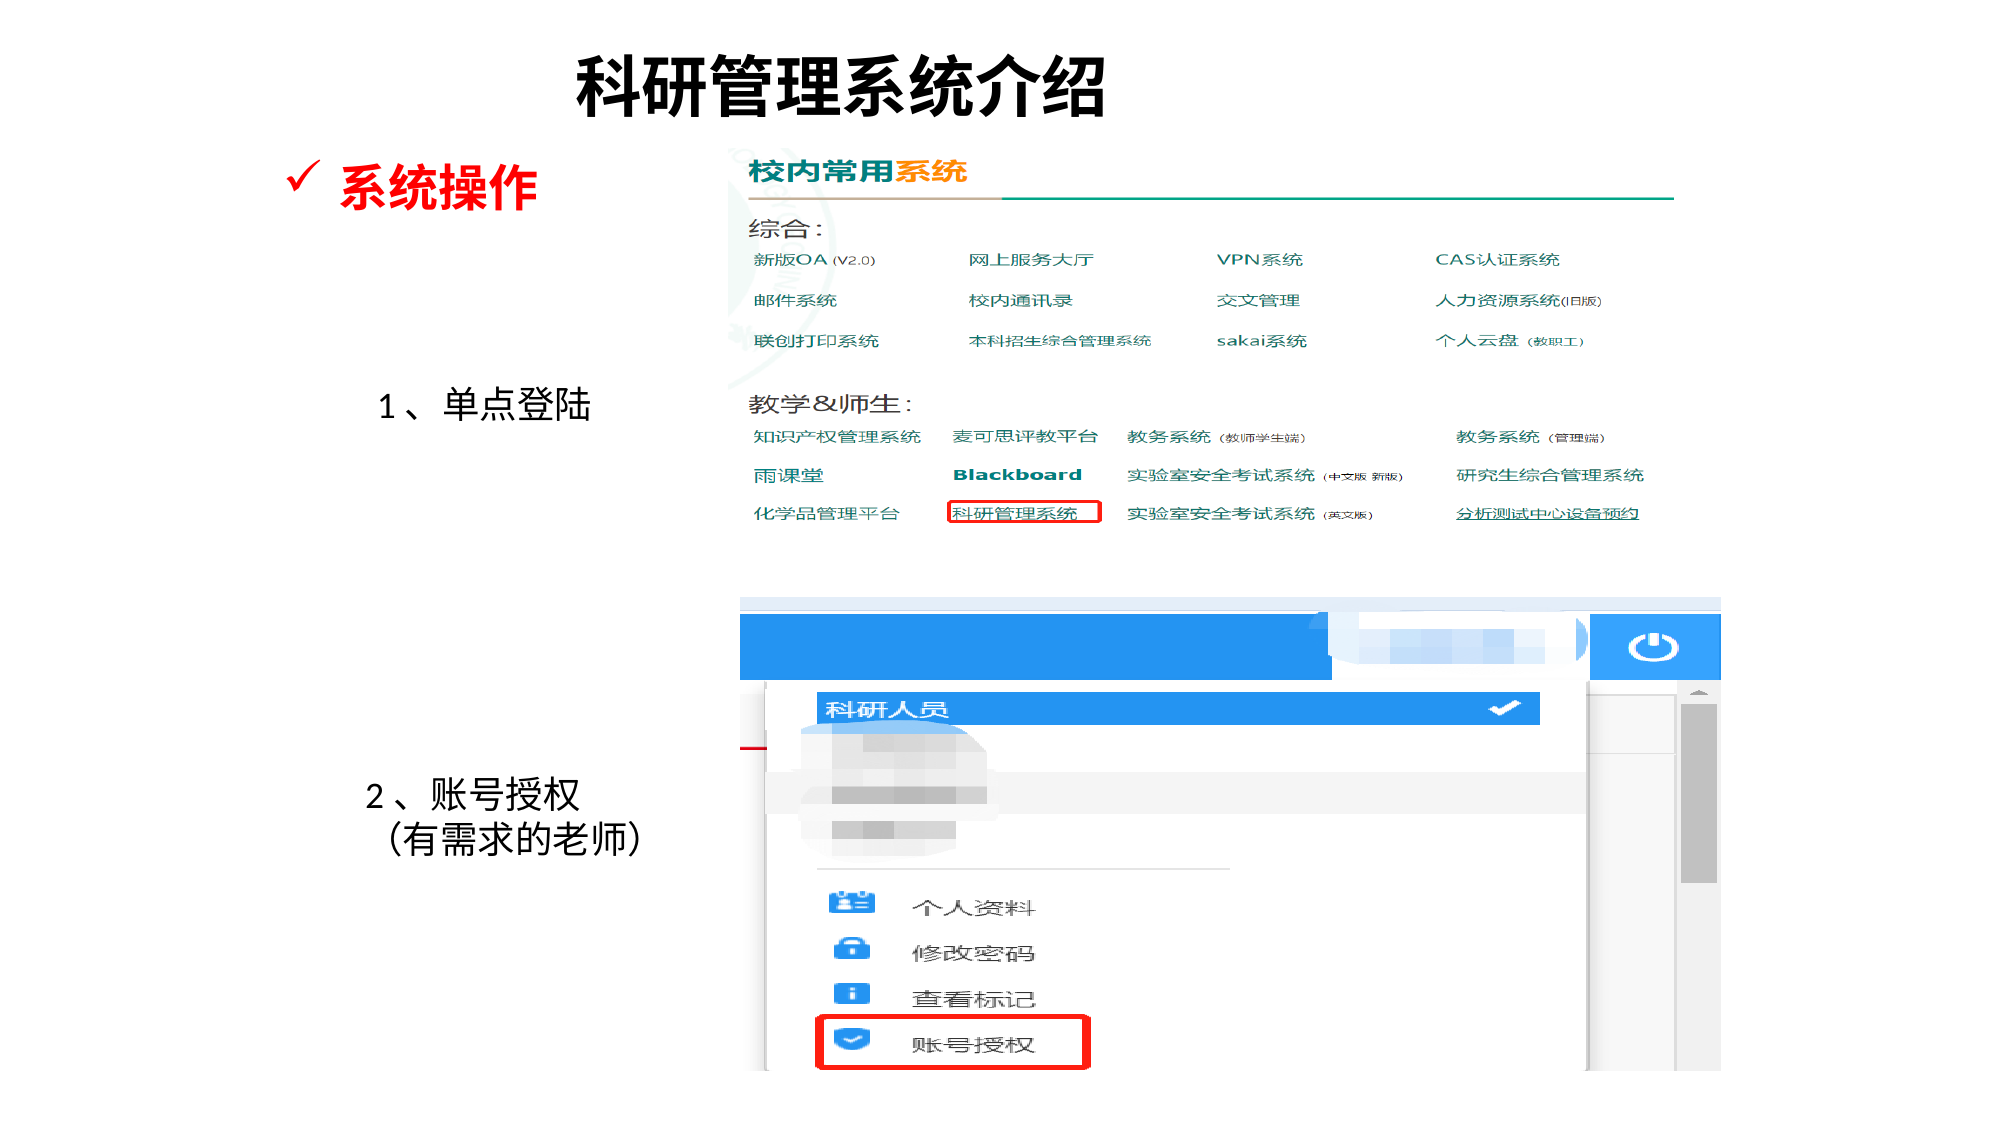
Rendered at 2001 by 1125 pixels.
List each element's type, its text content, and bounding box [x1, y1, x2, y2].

text_box 系统操作 [267, 148, 726, 224]
text_box 1、单点登陆 [362, 373, 711, 434]
picture [739, 597, 1721, 1071]
text_box 科研管理系统介绍 [560, 37, 1494, 133]
text_box 2、账号授权 （有需求的老师） [350, 763, 699, 868]
picture [728, 148, 1674, 528]
